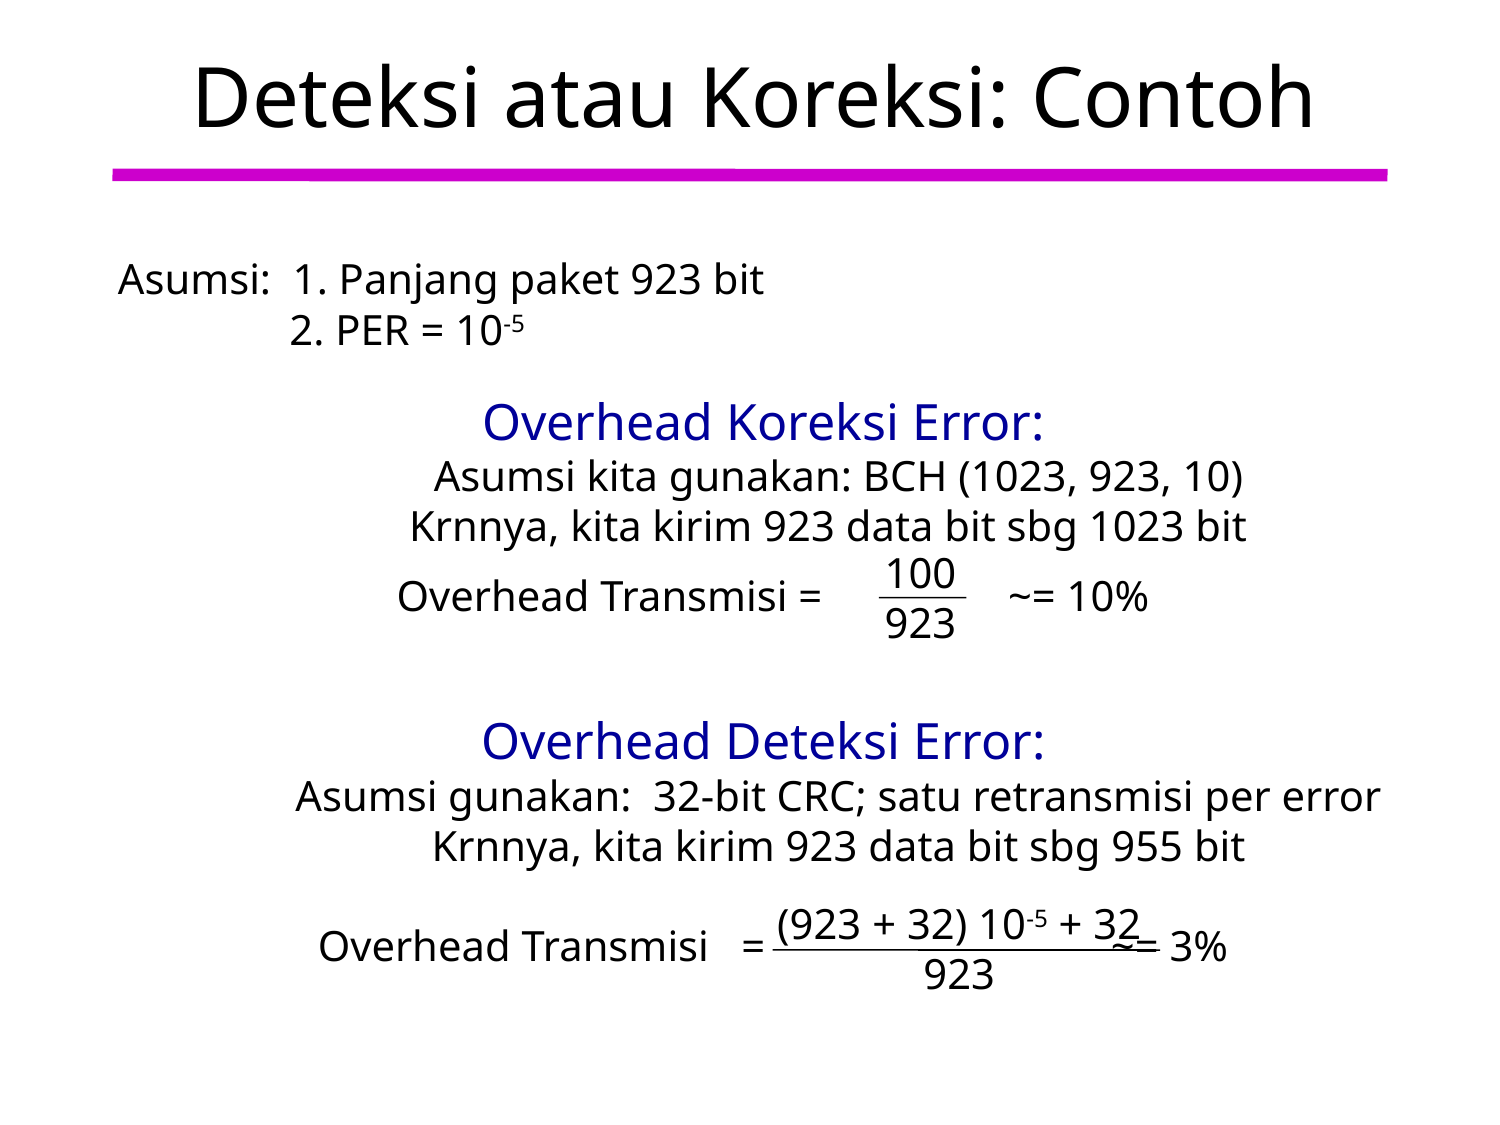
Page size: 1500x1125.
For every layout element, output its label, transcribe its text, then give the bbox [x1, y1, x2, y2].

text_box (923 + 32) 10-5 + 32 923 [762, 890, 1157, 1006]
text_box Asumsi: 1. Panjang paket 923 bit 2. PER = 10-5 [103, 246, 780, 361]
title Deteksi atau Koreksi: Contoh [116, 0, 1393, 188]
text_box 100 923 [869, 538, 972, 654]
text_box Overhead Transmisi = ~= 10% Overhead Transmisi = ~= 3% [112, 562, 1434, 978]
text_box Overhead Koreksi Error: Asumsi kita gunakan: BCH (1023, 923, 10) Krnnya, kita kirim 923 data bit sbg 1023 bit Overhead Deteksi Error: Asumsi gunakan: 32-bit CRC; satu retransmisi per error Krnnya, kita kirim 923 data bit sbg 955 bit [130, 382, 1397, 562]
